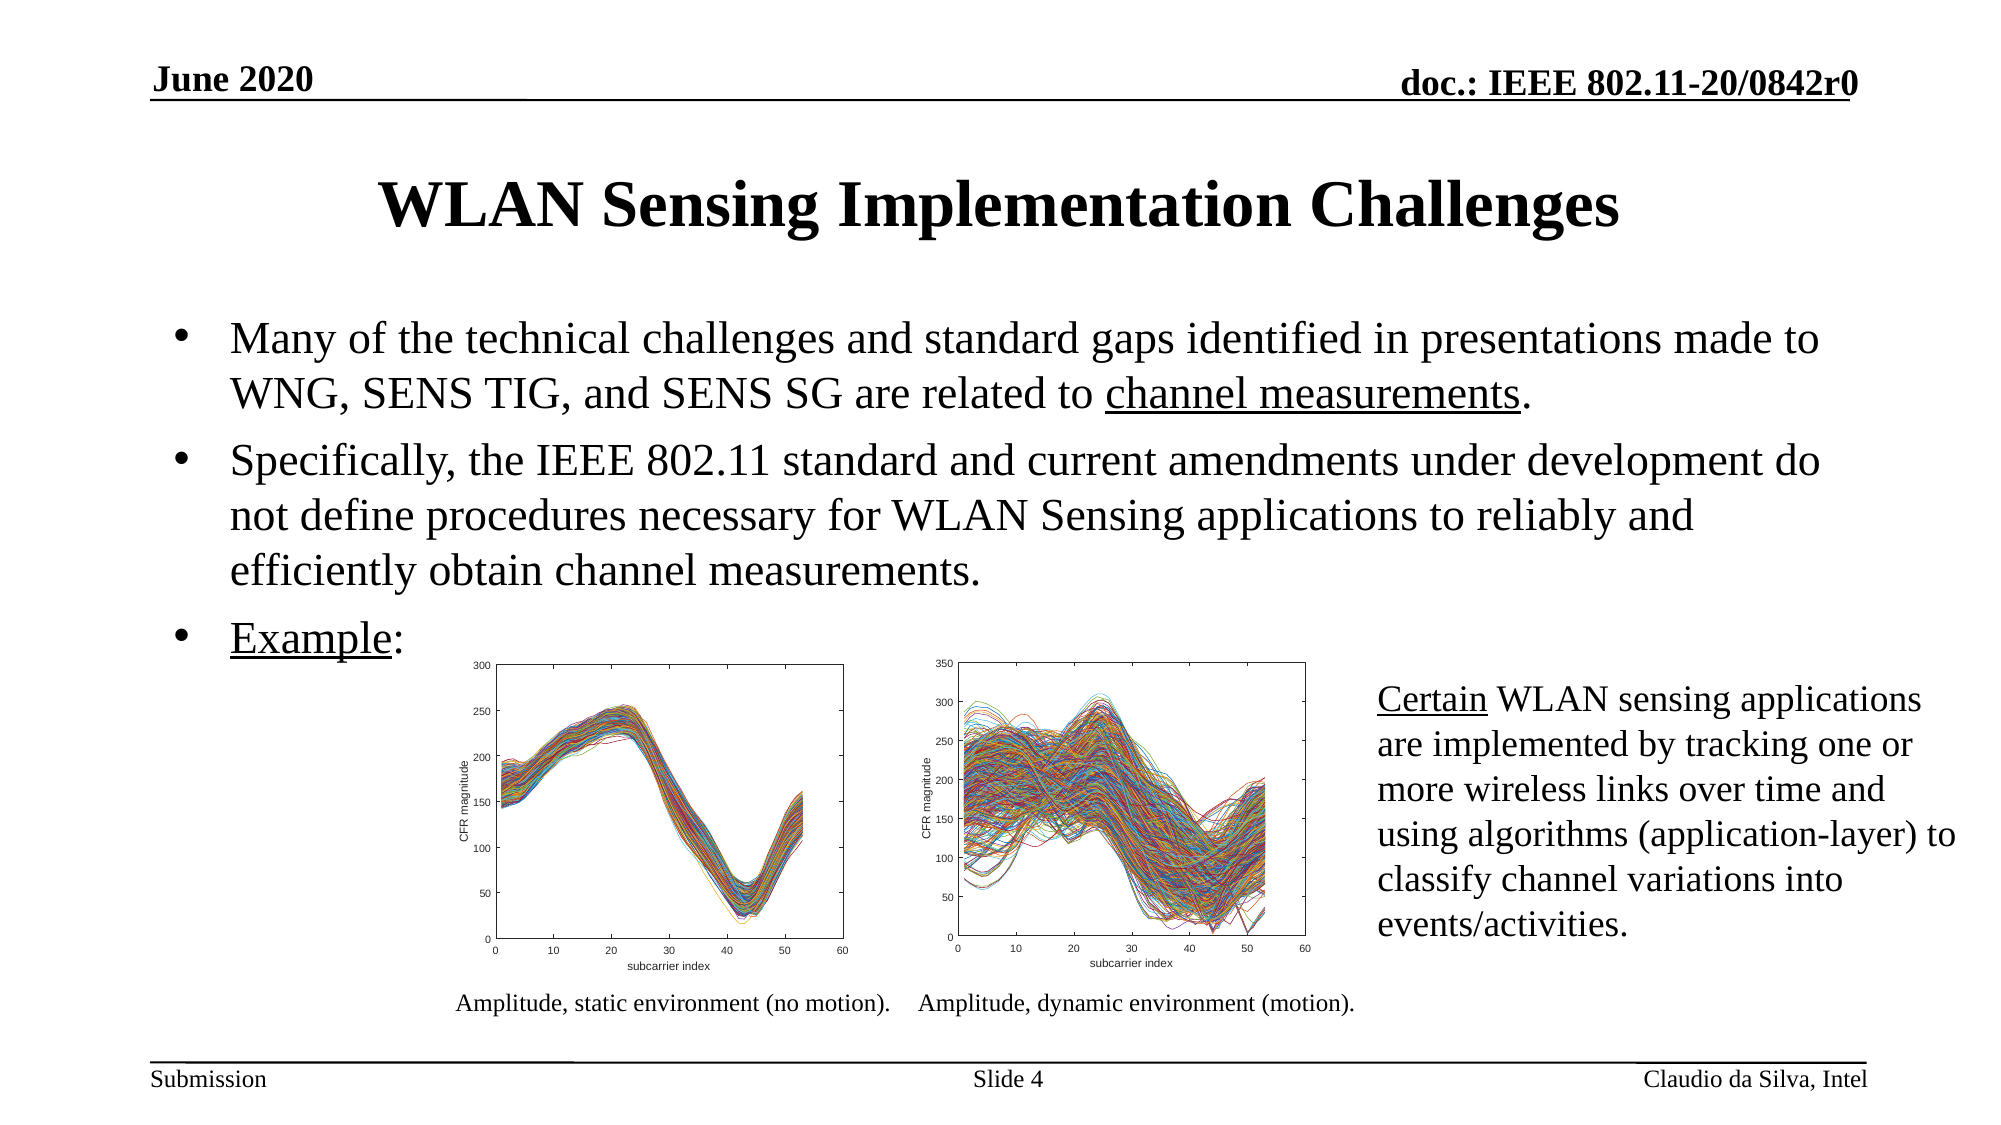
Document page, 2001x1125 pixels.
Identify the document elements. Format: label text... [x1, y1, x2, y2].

picture [899, 636, 1348, 972]
footer Claudio da Silva, Intel [1171, 1061, 1869, 1093]
text_box Certain WLAN sensing applications are implemented by tracking one or more wireless links over time and using algorithms (application-layer) to classify channel variations into events/activities. [1362, 666, 1986, 952]
title WLAN Sensing Implementation Challenges [149, 112, 1850, 288]
text_box Amplitude, static environment (no motion). [440, 979, 903, 1024]
list Many of the technical challenges and standard gaps identified in presentations made to WNG, SENS TIG, and SENS SG are related to channel measurements. Specifically, the IEEE 802.11 standard and current amendments under development do not define procedures necessary for WLAN Sensing applications to reliably and efficiently obtain channel measurements. Example: [158, 299, 1859, 763]
picture [437, 639, 885, 975]
slide_number Slide 4 [950, 1061, 1067, 1123]
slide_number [152, 54, 563, 100]
text_box Amplitude, dynamic environment (motion). [903, 979, 1371, 1025]
